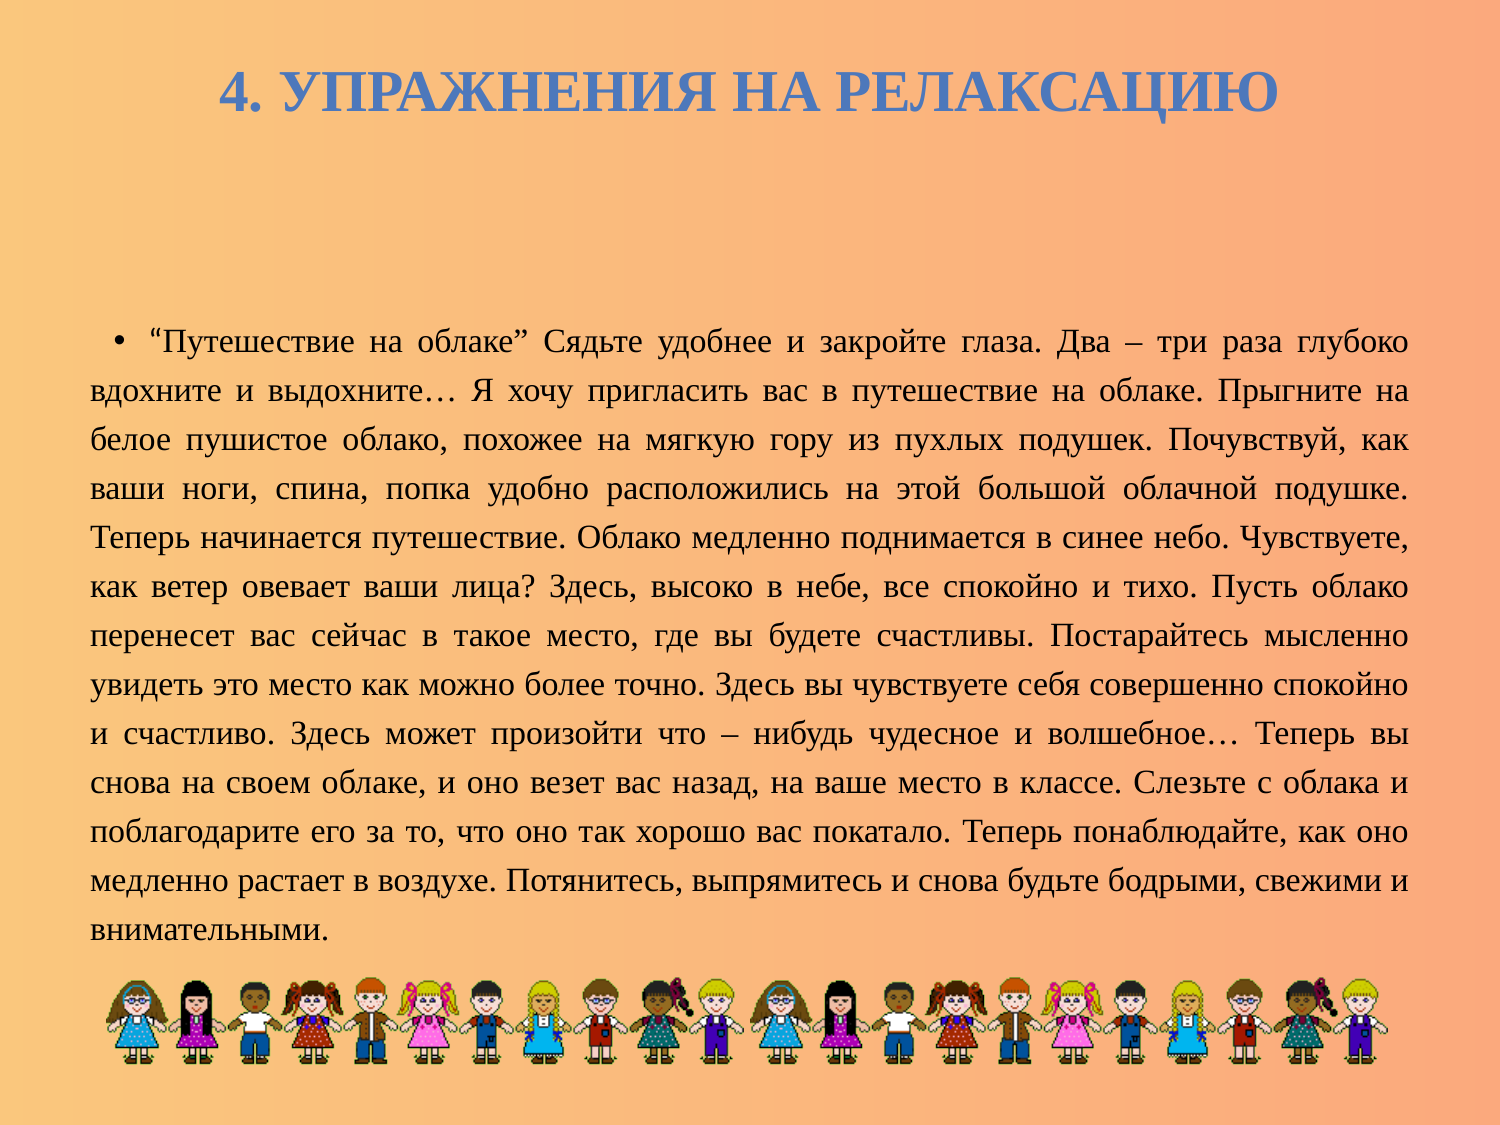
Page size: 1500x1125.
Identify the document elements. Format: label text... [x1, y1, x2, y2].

title 4. Упражнения на релаксацию [75, 45, 1425, 233]
list “Путешествие на облаке” Сядьте удобнее и закройте глаза. Два – три раза глубоко вдохните и выдохните… Я хочу пригласить вас в путешествие на облаке. Прыгните на белое пушистое облако, похожее на мягкую гору из пухлых подушек. Почувствуй, как ваши ноги, спина, попка удобно расположились на этой большой облачной подушке. Теперь начинается путешествие. Облако медленно поднимается в синее небо. Чувствуете, как ветер овевает ваши лица? Здесь, высоко в небе, все спокойно и тихо. Пусть облако перенесет вас сейчас в такое место, где вы будете счастливы. Постарайтесь мысленно увидеть это место как можно более точно. Здесь вы чувствуете себя совершенно спокойно и счастливо. Здесь может произойти что – нибудь чудесное и волшебное… Теперь вы снова на своем облаке, и оно везет вас назад, на ваше место в классе. Слезьте с облака и поблагодарите его за то, что оно так хорошо вас покатало. Теперь понаблюдайте, как оно медленно растает в воздухе. Потянитесь, выпрямитесь и снова будьте бодрыми, свежими и внимательными. [75, 262, 1425, 1005]
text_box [106, 975, 1388, 1066]
